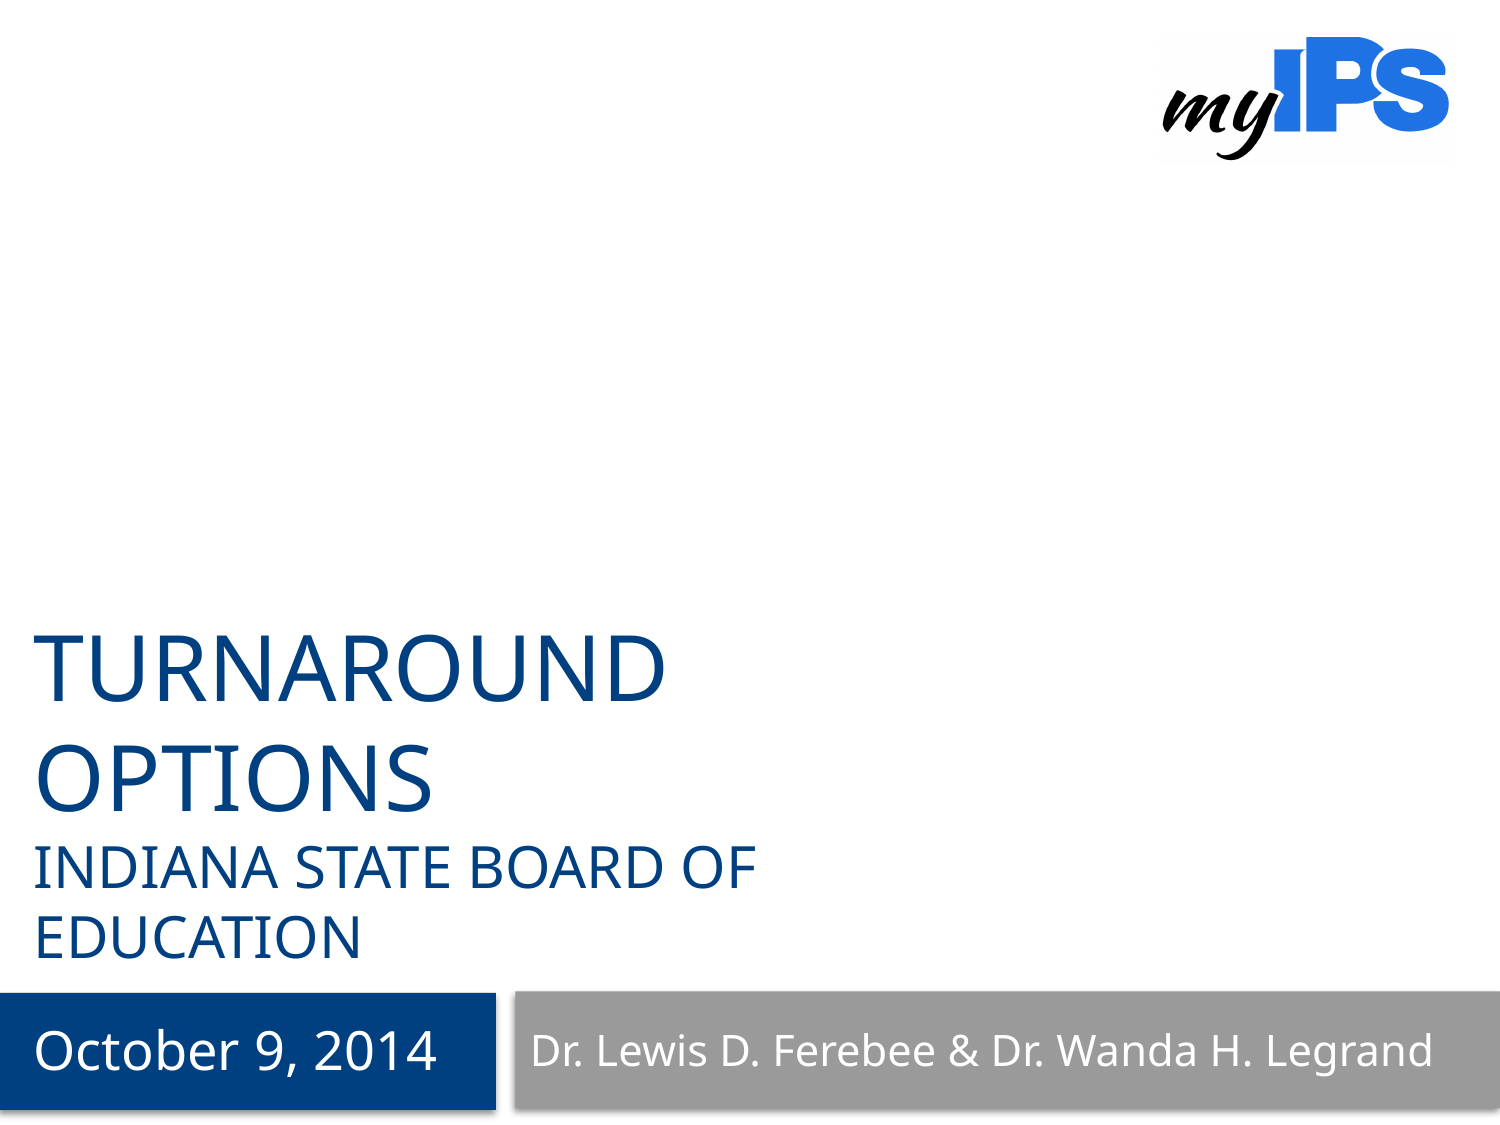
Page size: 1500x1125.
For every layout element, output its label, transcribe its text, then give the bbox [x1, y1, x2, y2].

text_box October 9, 2014 [18, 992, 537, 1105]
subtitle Dr. Lewis D. Ferebee & Dr. Wanda H. Legrand [537, 992, 1500, 1105]
picture [1158, 37, 1454, 164]
title Turnaround options Indiana state board of education [18, 677, 1082, 978]
